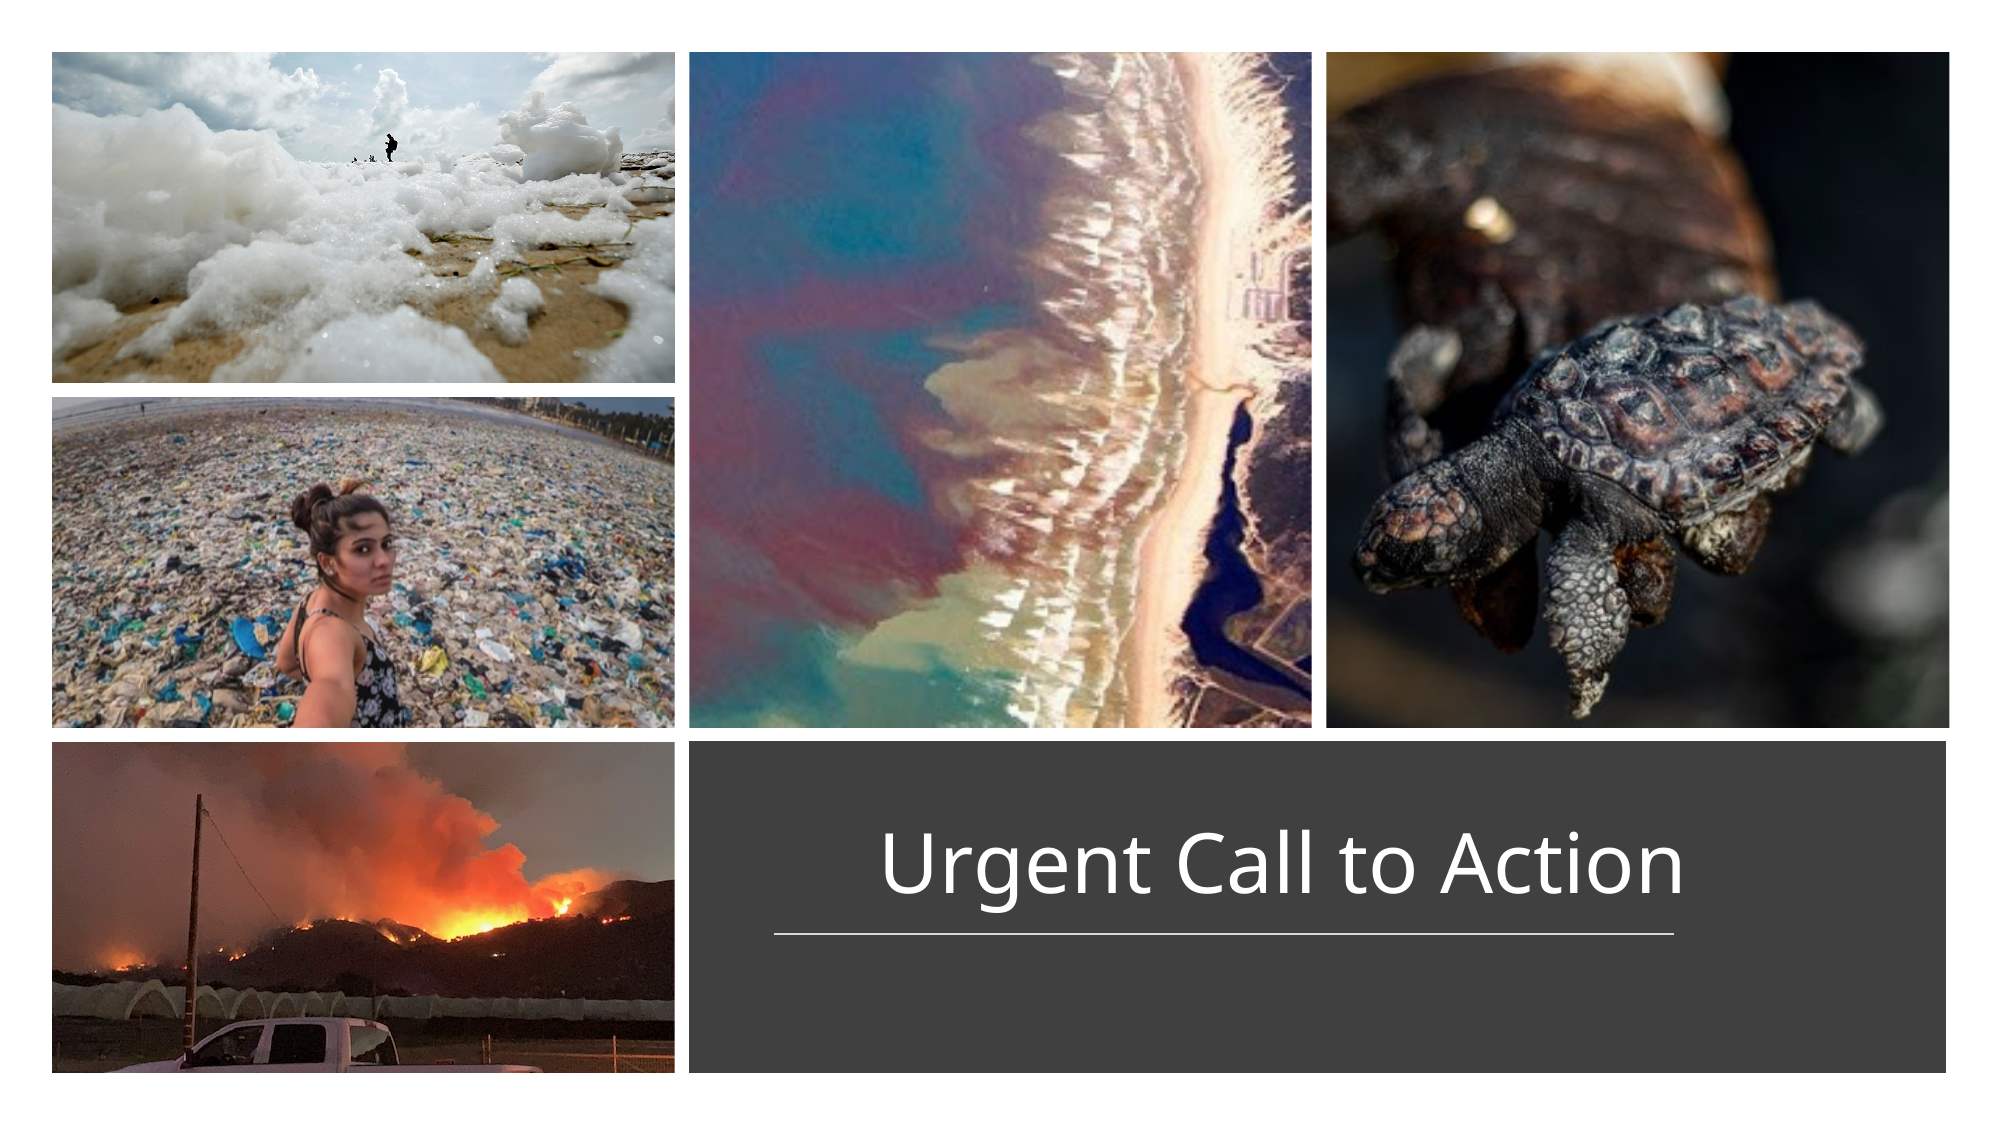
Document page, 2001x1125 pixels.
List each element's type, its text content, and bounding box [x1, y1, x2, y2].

picture [52, 397, 675, 728]
picture [1326, 52, 1950, 728]
title Urgent Call to Action [755, 777, 1876, 920]
picture [52, 742, 675, 1073]
text_box [698, 750, 1937, 1064]
picture [52, 52, 676, 383]
picture [689, 52, 1312, 728]
